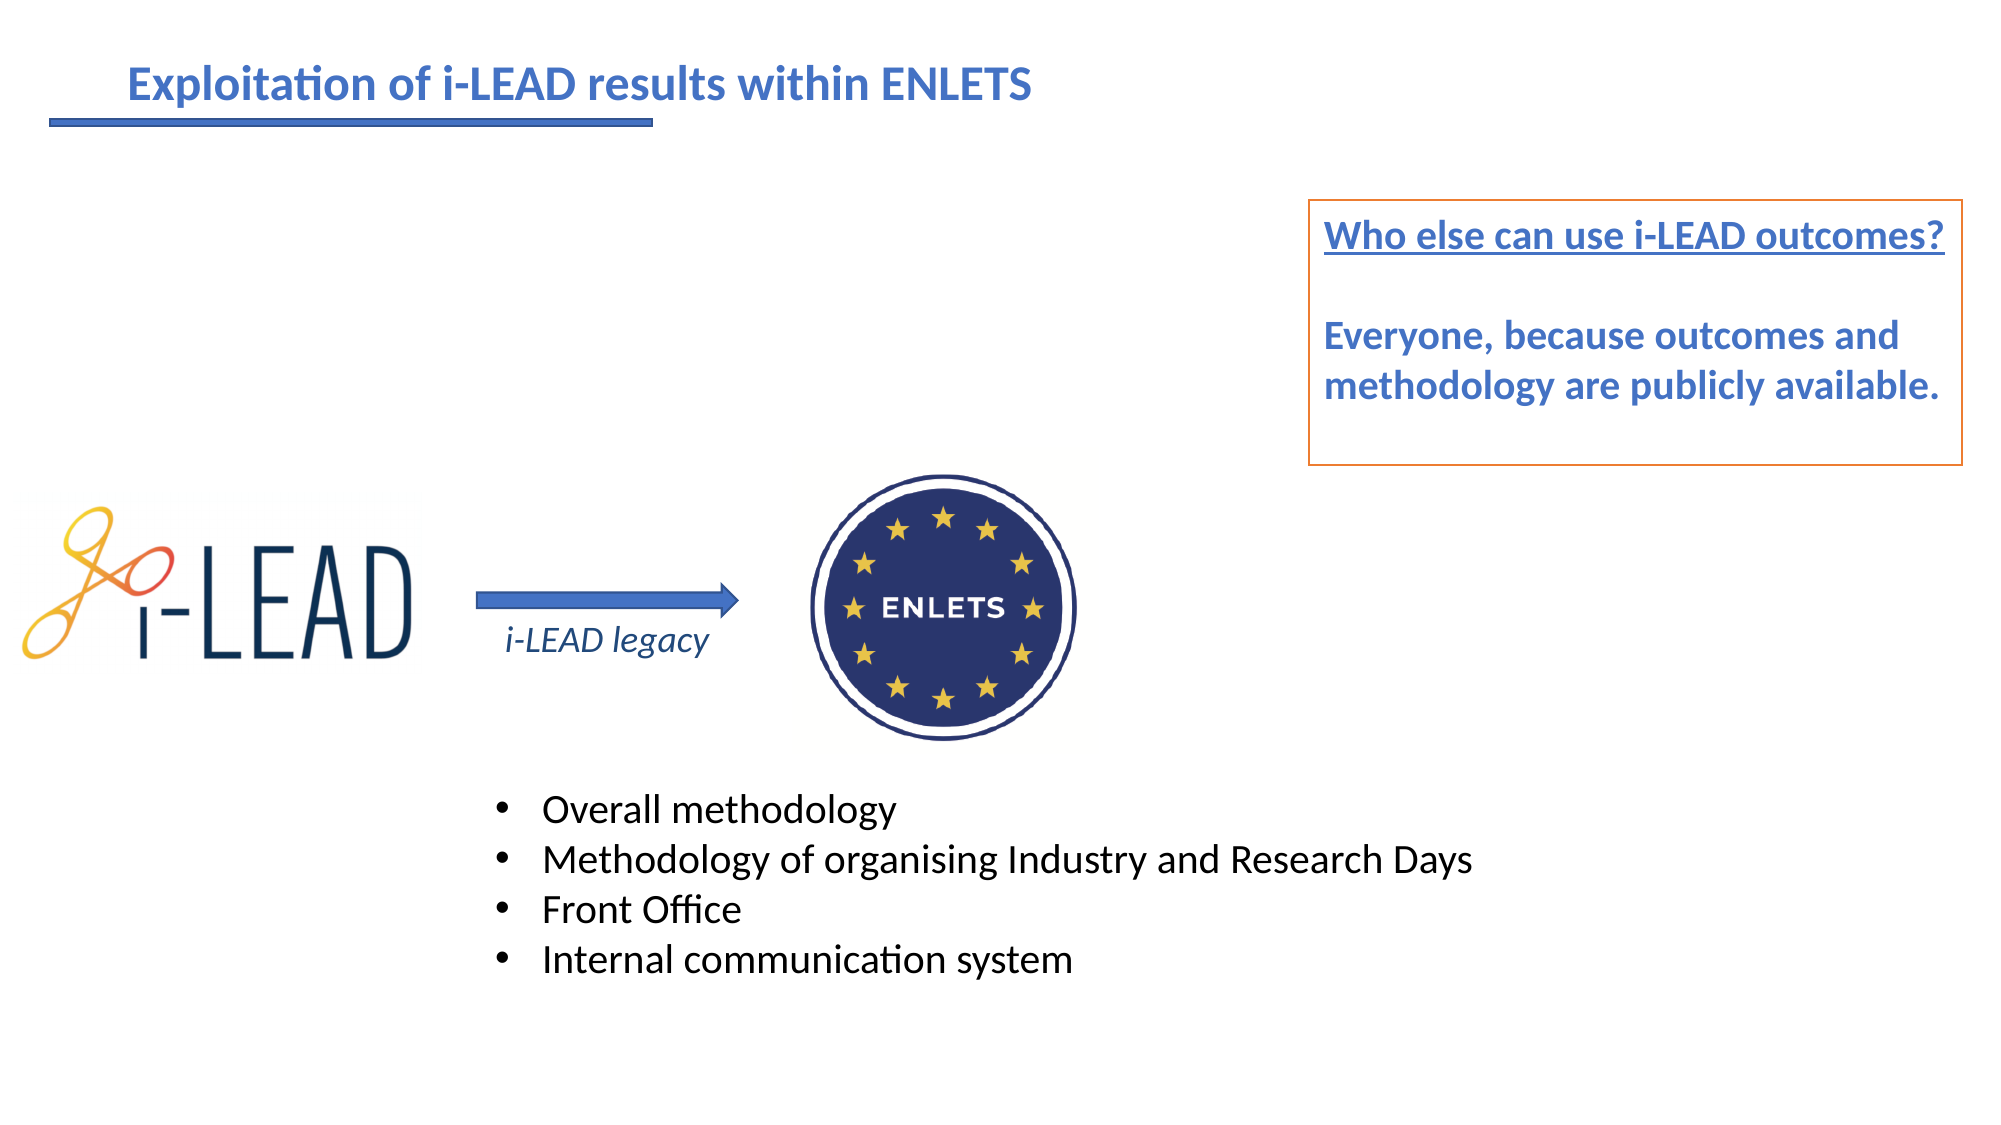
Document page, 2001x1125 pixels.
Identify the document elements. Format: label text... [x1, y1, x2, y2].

text_box i-LEAD legacy [490, 607, 725, 668]
text_box [475, 582, 739, 615]
text_box Overall methodology Methodology of organising Industry and Research Days Front Office Internal communication system [480, 774, 1489, 990]
text_box Who else can use i-LEAD outcomes? Everyone, because outcomes and methodology are publicly available. [1308, 199, 1963, 466]
text_box [49, 118, 653, 127]
picture [13, 492, 422, 674]
text_box Exploitation of i-LEAD results within ENLETS [112, 42, 1048, 118]
picture [792, 447, 1099, 754]
